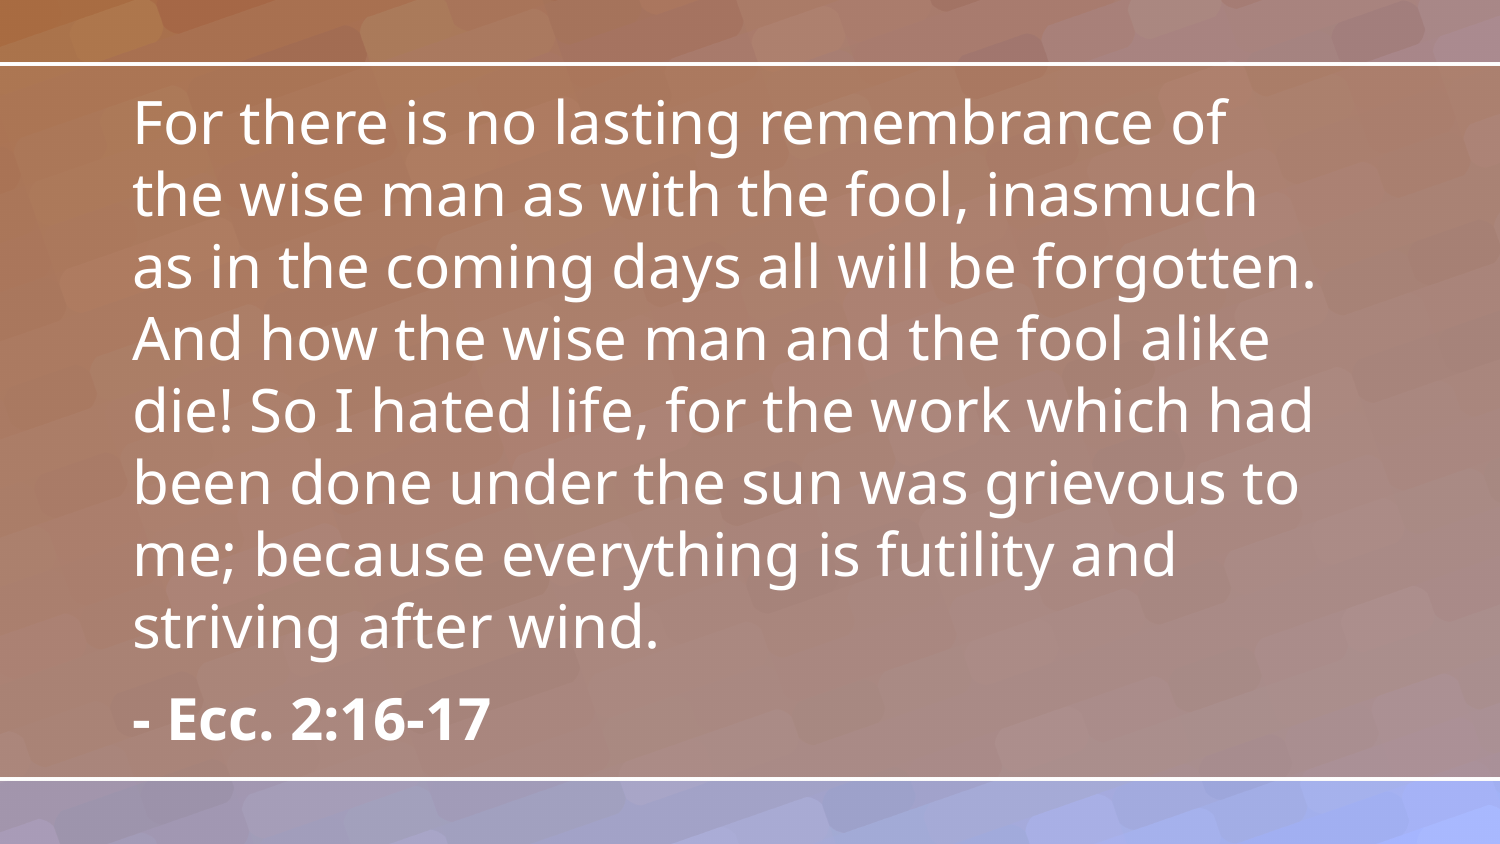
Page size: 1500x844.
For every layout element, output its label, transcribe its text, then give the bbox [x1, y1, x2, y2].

list For there is no lasting remembrance of the wise man as with the fool, inasmuch as in the coming days all will be forgotten. And how the wise man and the fool alike die! So I hated life, for the work which had been done under the sun was grievous to me; because everything is futility and striving after wind. [116, 70, 1343, 675]
list - Ecc. 2:16-17 [116, 674, 799, 760]
picture [0, 0, 1500, 844]
